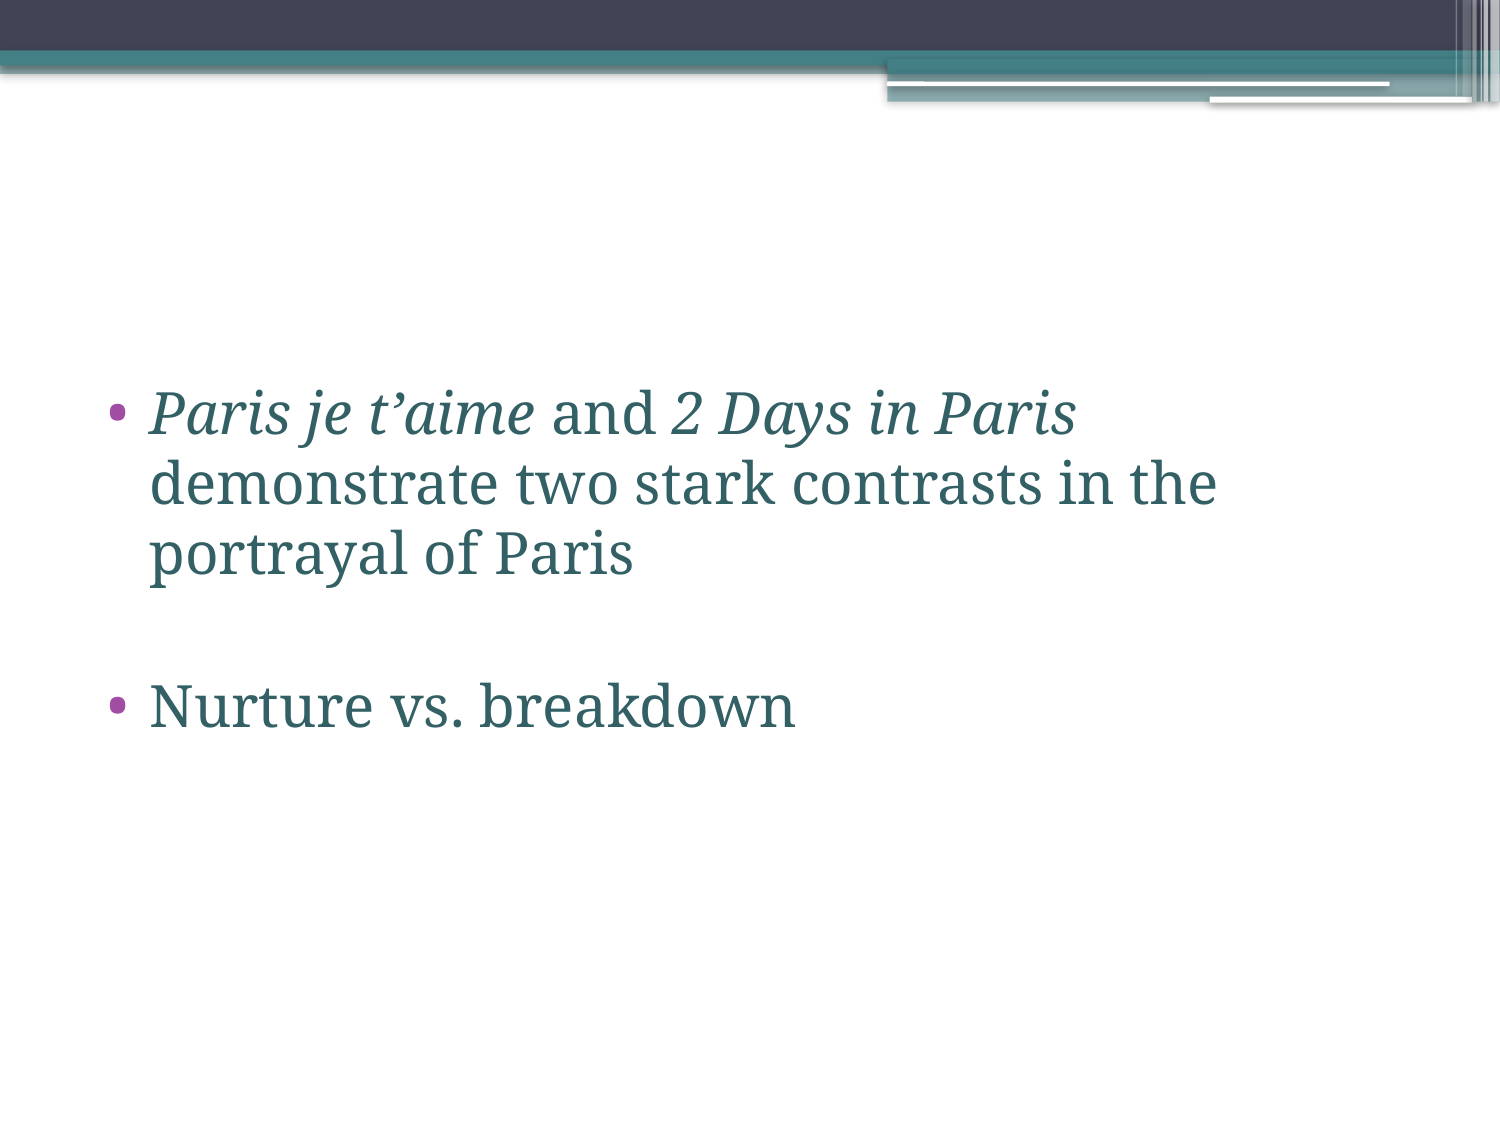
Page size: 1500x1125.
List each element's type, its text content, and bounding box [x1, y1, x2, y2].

list Paris je t’aime and 2 Days in Paris demonstrate two stark contrasts in the portrayal of Paris Nurture vs. breakdown [75, 368, 1425, 1079]
